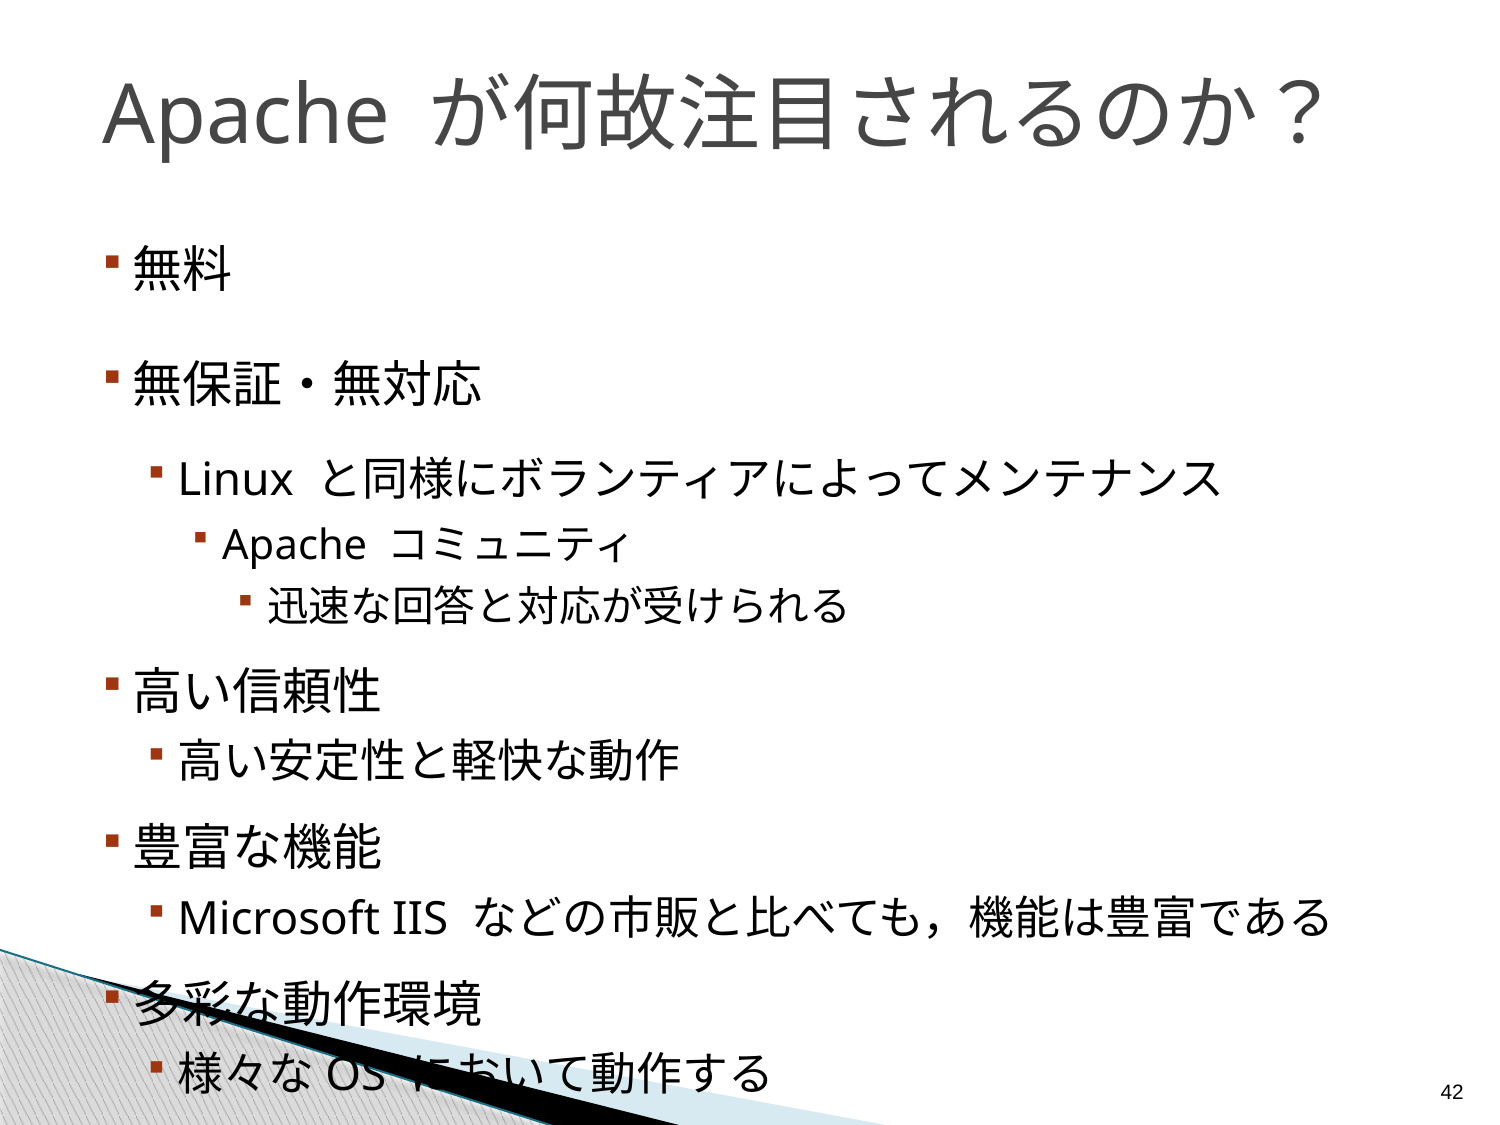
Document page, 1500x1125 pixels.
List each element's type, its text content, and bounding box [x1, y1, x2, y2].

title Apache が何故注目されるのか？ [87, 64, 1500, 229]
text_box 無料 無保証・無対応 Linux と同様にボランティアによってメンテナンス Apache コミュニティ 迅速な回答と対応が受けられる 高い信頼性 高い安定性と軽快な動作 豊富な機能 Microsoft IIS などの市販と比べても，機能は豊富である 多彩な動作環境 様々なOS において動作する [87, 229, 1500, 1125]
